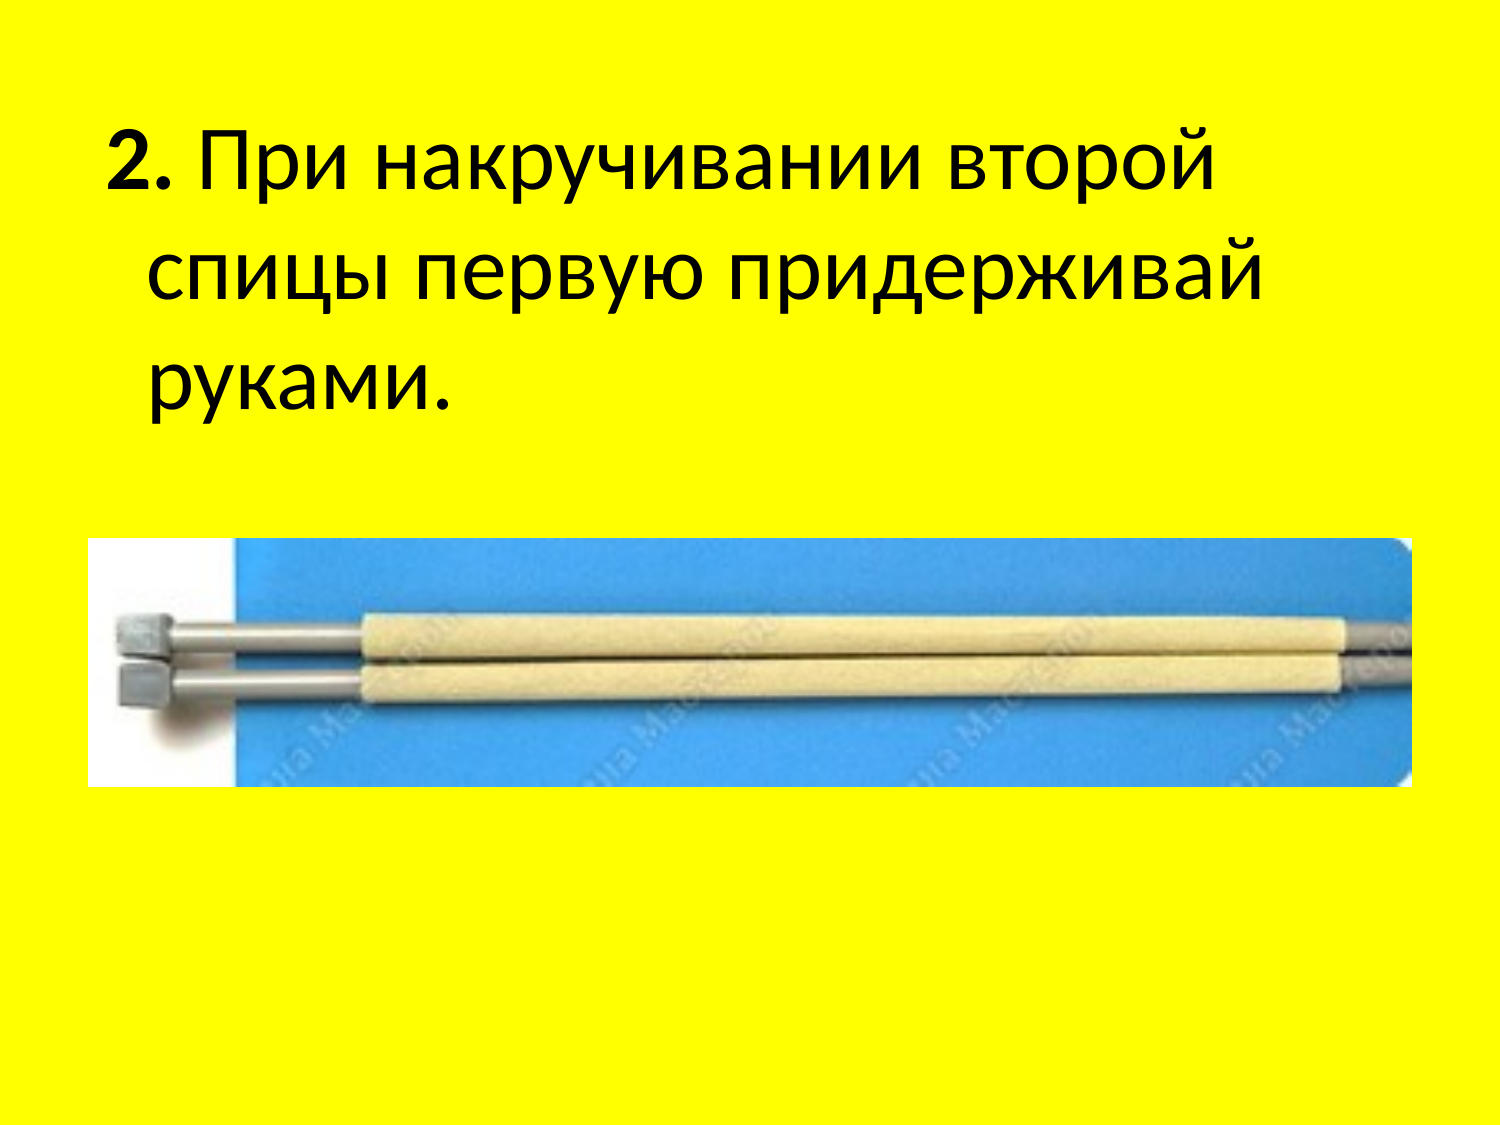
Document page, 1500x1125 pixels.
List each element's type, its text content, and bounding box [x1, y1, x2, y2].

picture [88, 538, 1412, 788]
list 2. При накручивании второй спицы первую придерживай руками. [75, 90, 1425, 1005]
